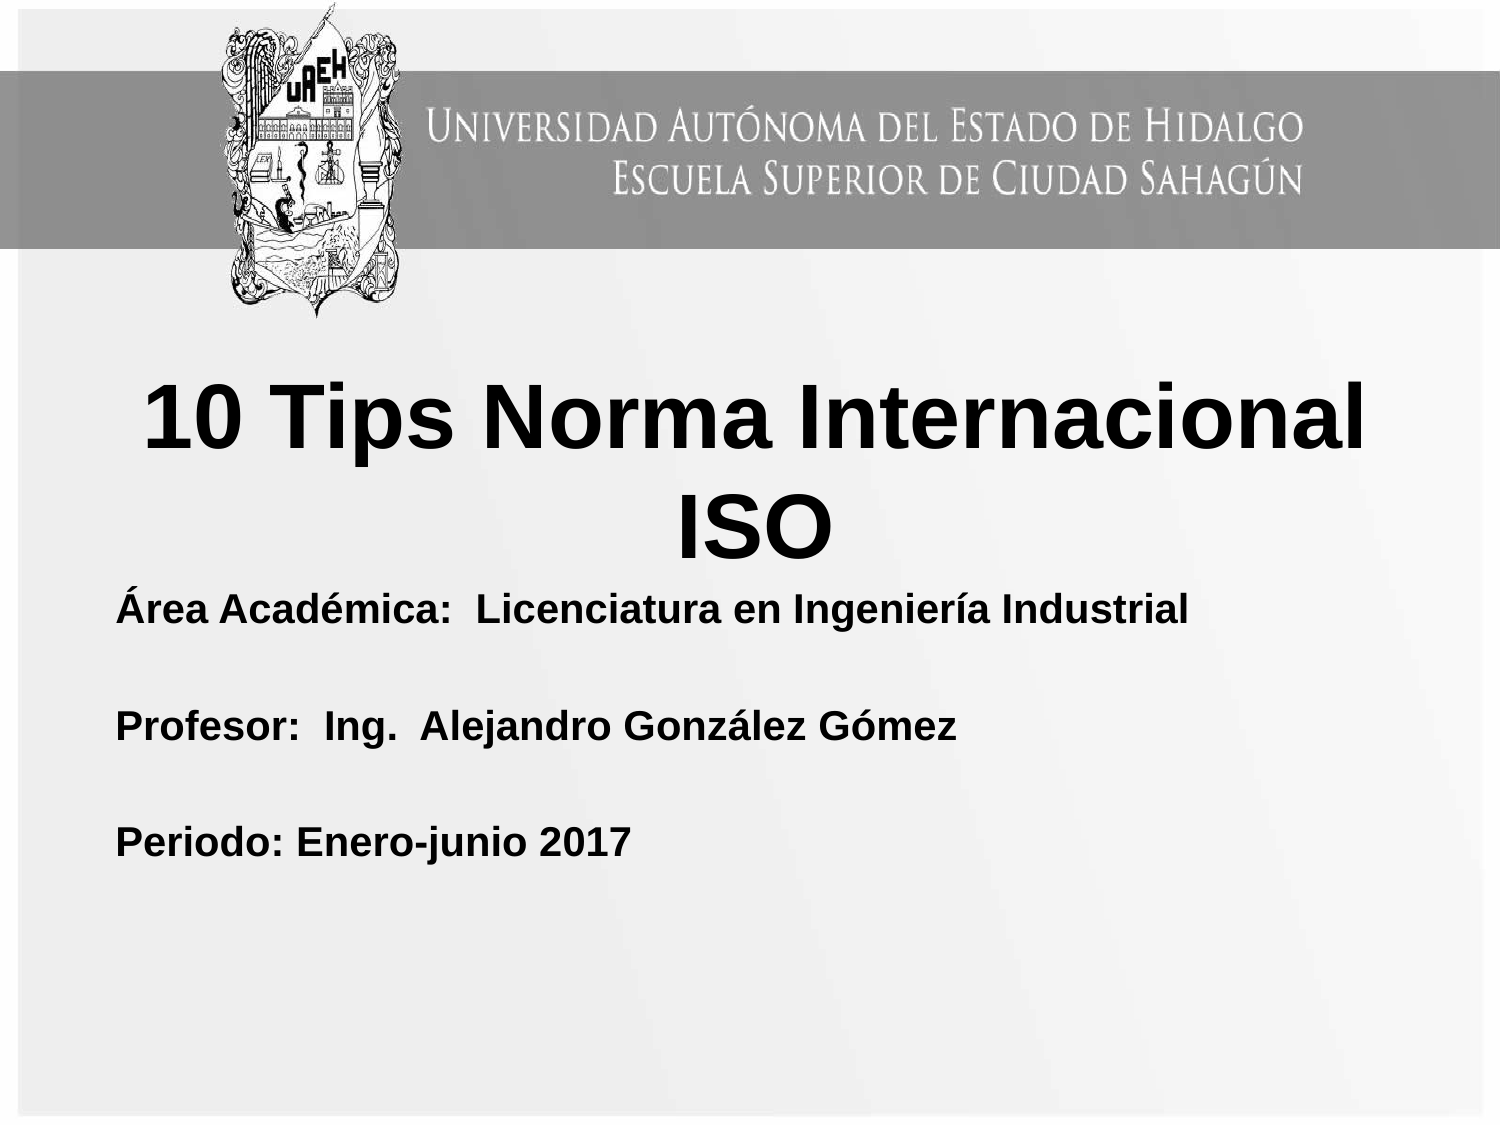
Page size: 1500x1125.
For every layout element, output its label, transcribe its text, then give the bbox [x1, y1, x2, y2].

picture [0, 0, 1500, 1125]
subtitle Área Académica: Licenciatura en Ingeniería Industrial Profesor: Ing. Alejandro González Gómez Periodo: Enero-junio 2017 [100, 585, 1447, 1125]
text_box 10 Tips Norma Internacional ISO [53, 349, 1459, 585]
